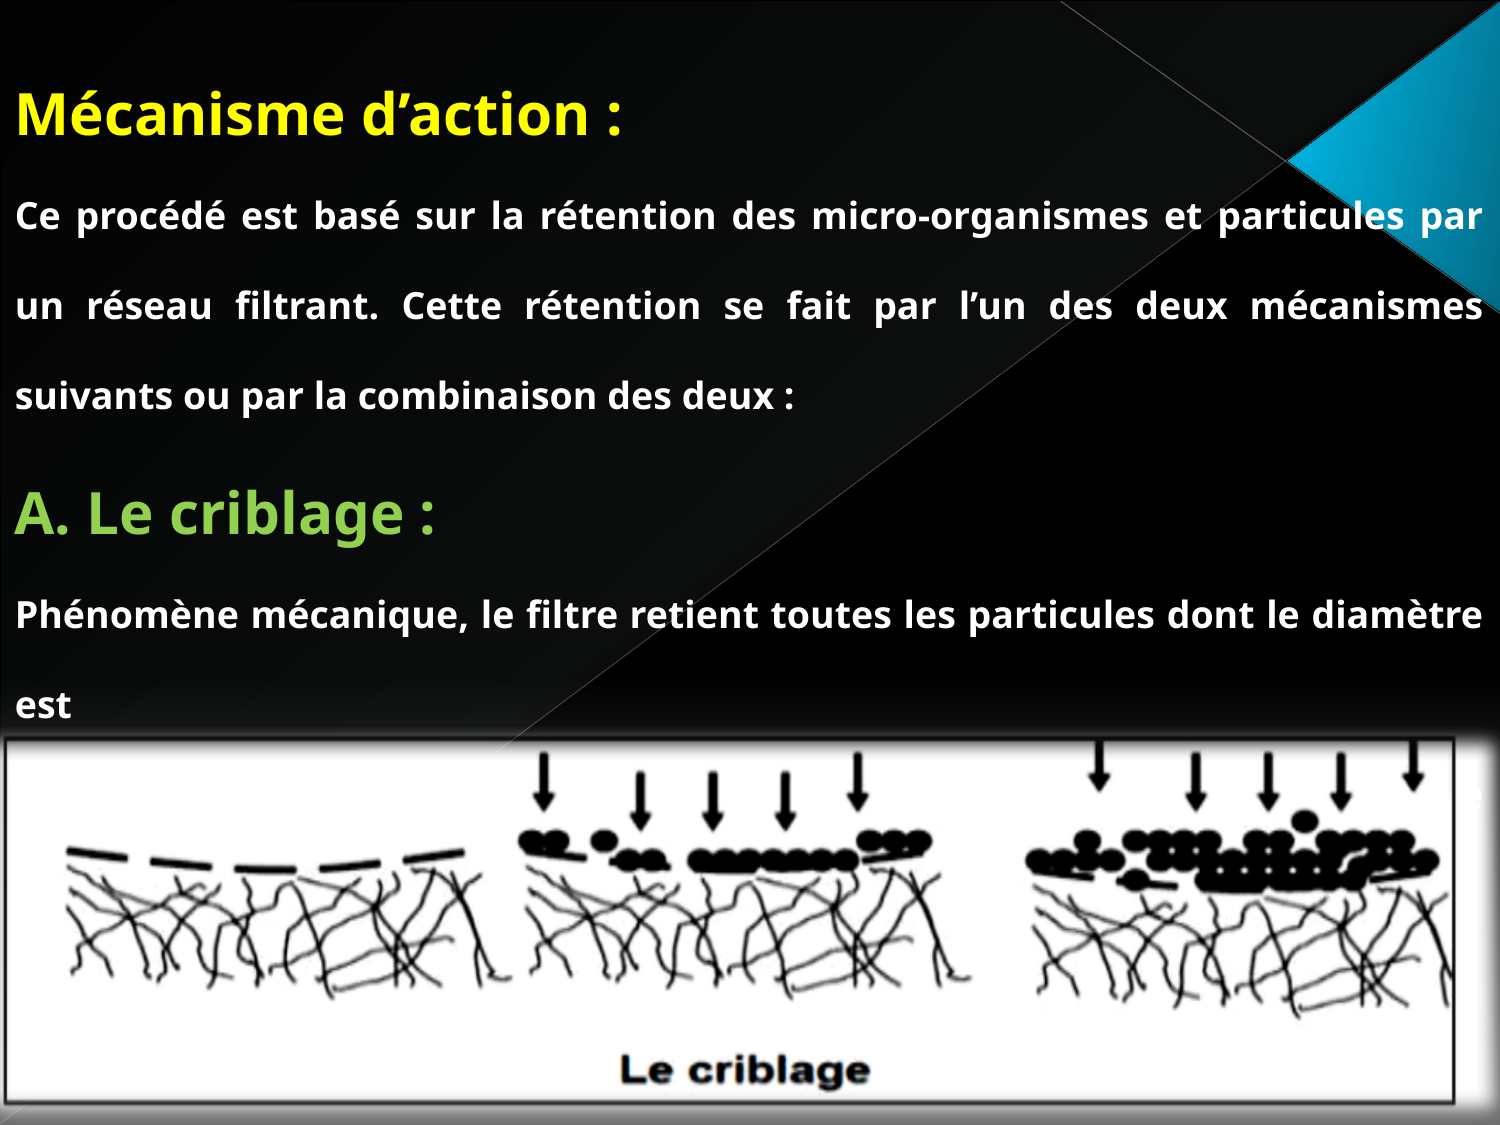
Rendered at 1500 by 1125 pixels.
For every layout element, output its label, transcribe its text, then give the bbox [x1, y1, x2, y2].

text_box A. Le criblage : Phénomène mécanique, le filtre retient toutes les particules dont le diamètre est supérieur au diamètre des pores. On parle de filtre écran ou de filtre membrane. [0, 433, 1500, 713]
picture [0, 726, 1500, 1125]
text_box Mécanisme d’action : Ce procédé est basé sur la rétention des micro-organismes et particules par un réseau filtrant. Cette rétention se fait par l’un des deux mécanismes suivants ou par la combinaison des deux : [0, 0, 1500, 425]
